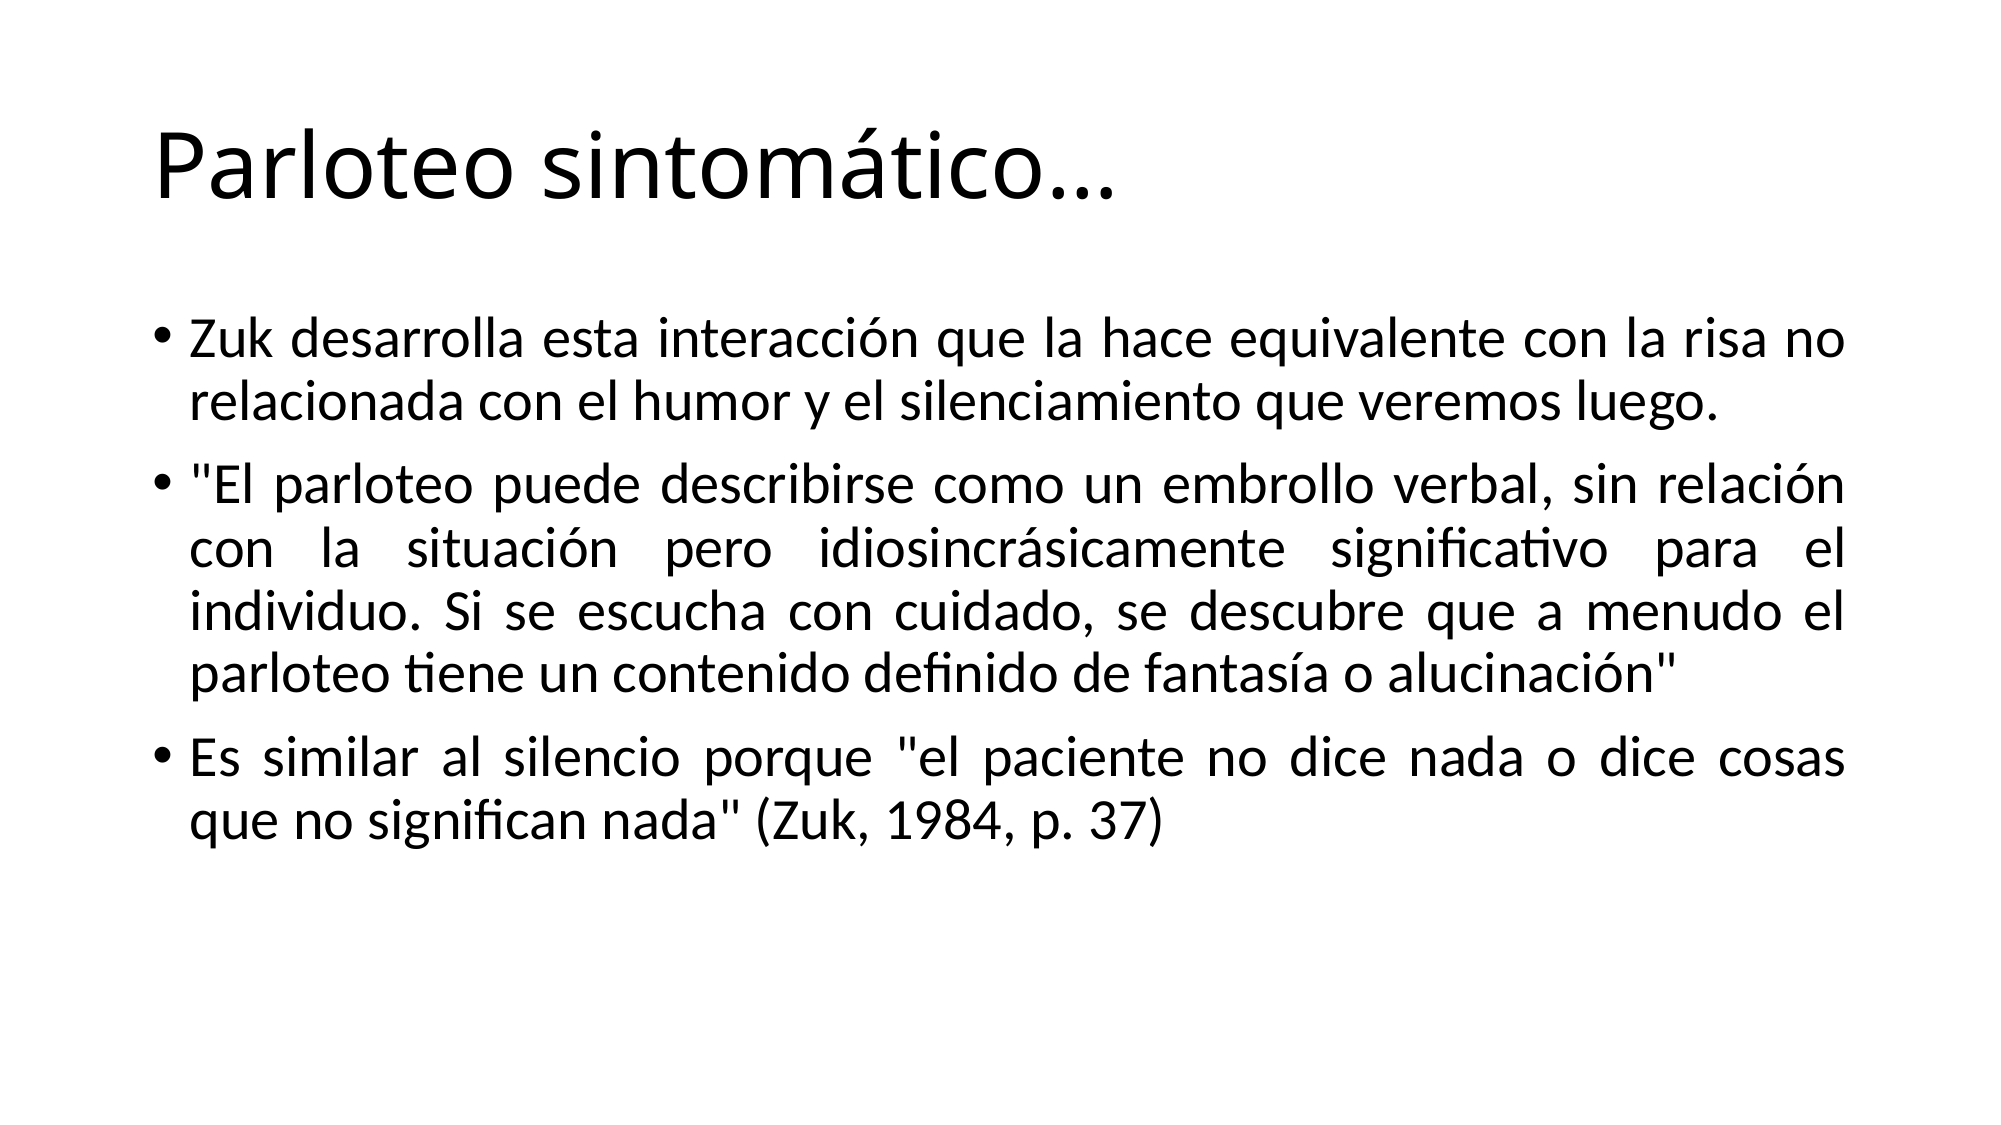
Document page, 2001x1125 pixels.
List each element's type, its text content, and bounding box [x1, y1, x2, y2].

title Parloteo sintomático… [137, 59, 1863, 278]
list Zuk desarrolla esta interacción que la hace equivalente con la risa no relacionada con el humor y el silenciamiento que veremos luego. "El parloteo puede describirse como un embrollo verbal, sin relación con la situación pero idiosincrásicamente significativo para el individuo. Si se escucha con cuidado, se descubre que a menudo el parloteo tiene un contenido definido de fantasía o alucinación" Es similar al silencio porque "el paciente no dice nada o dice cosas que no significan nada" (Zuk, 1984, p. 37) [137, 299, 1863, 1014]
